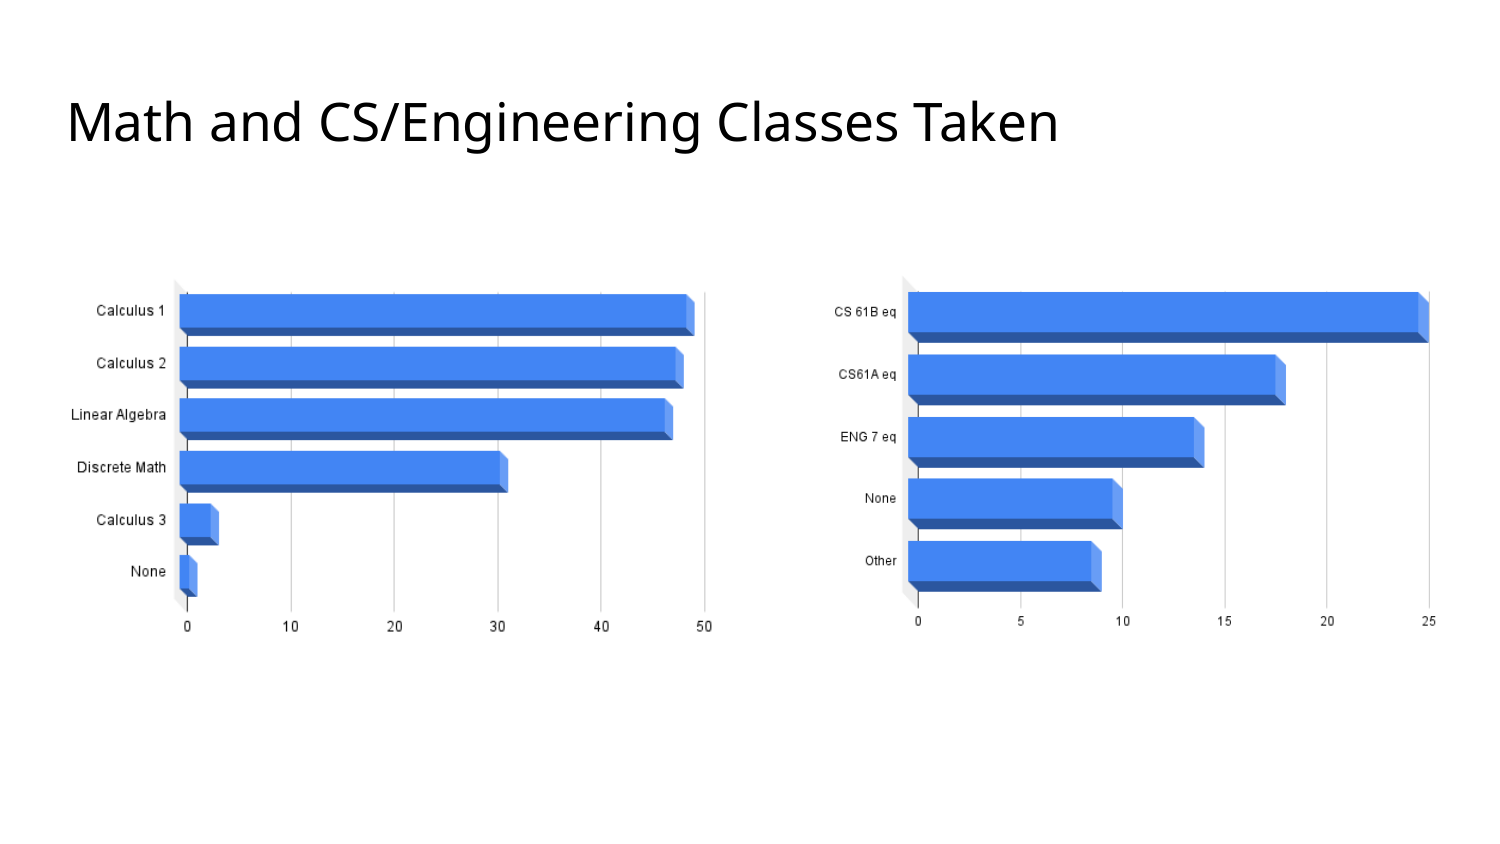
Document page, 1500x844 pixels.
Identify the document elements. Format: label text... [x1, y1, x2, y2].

title Math and CS/Engineering Classes Taken [51, 72, 1449, 167]
picture [813, 255, 1450, 649]
picture [61, 272, 728, 658]
